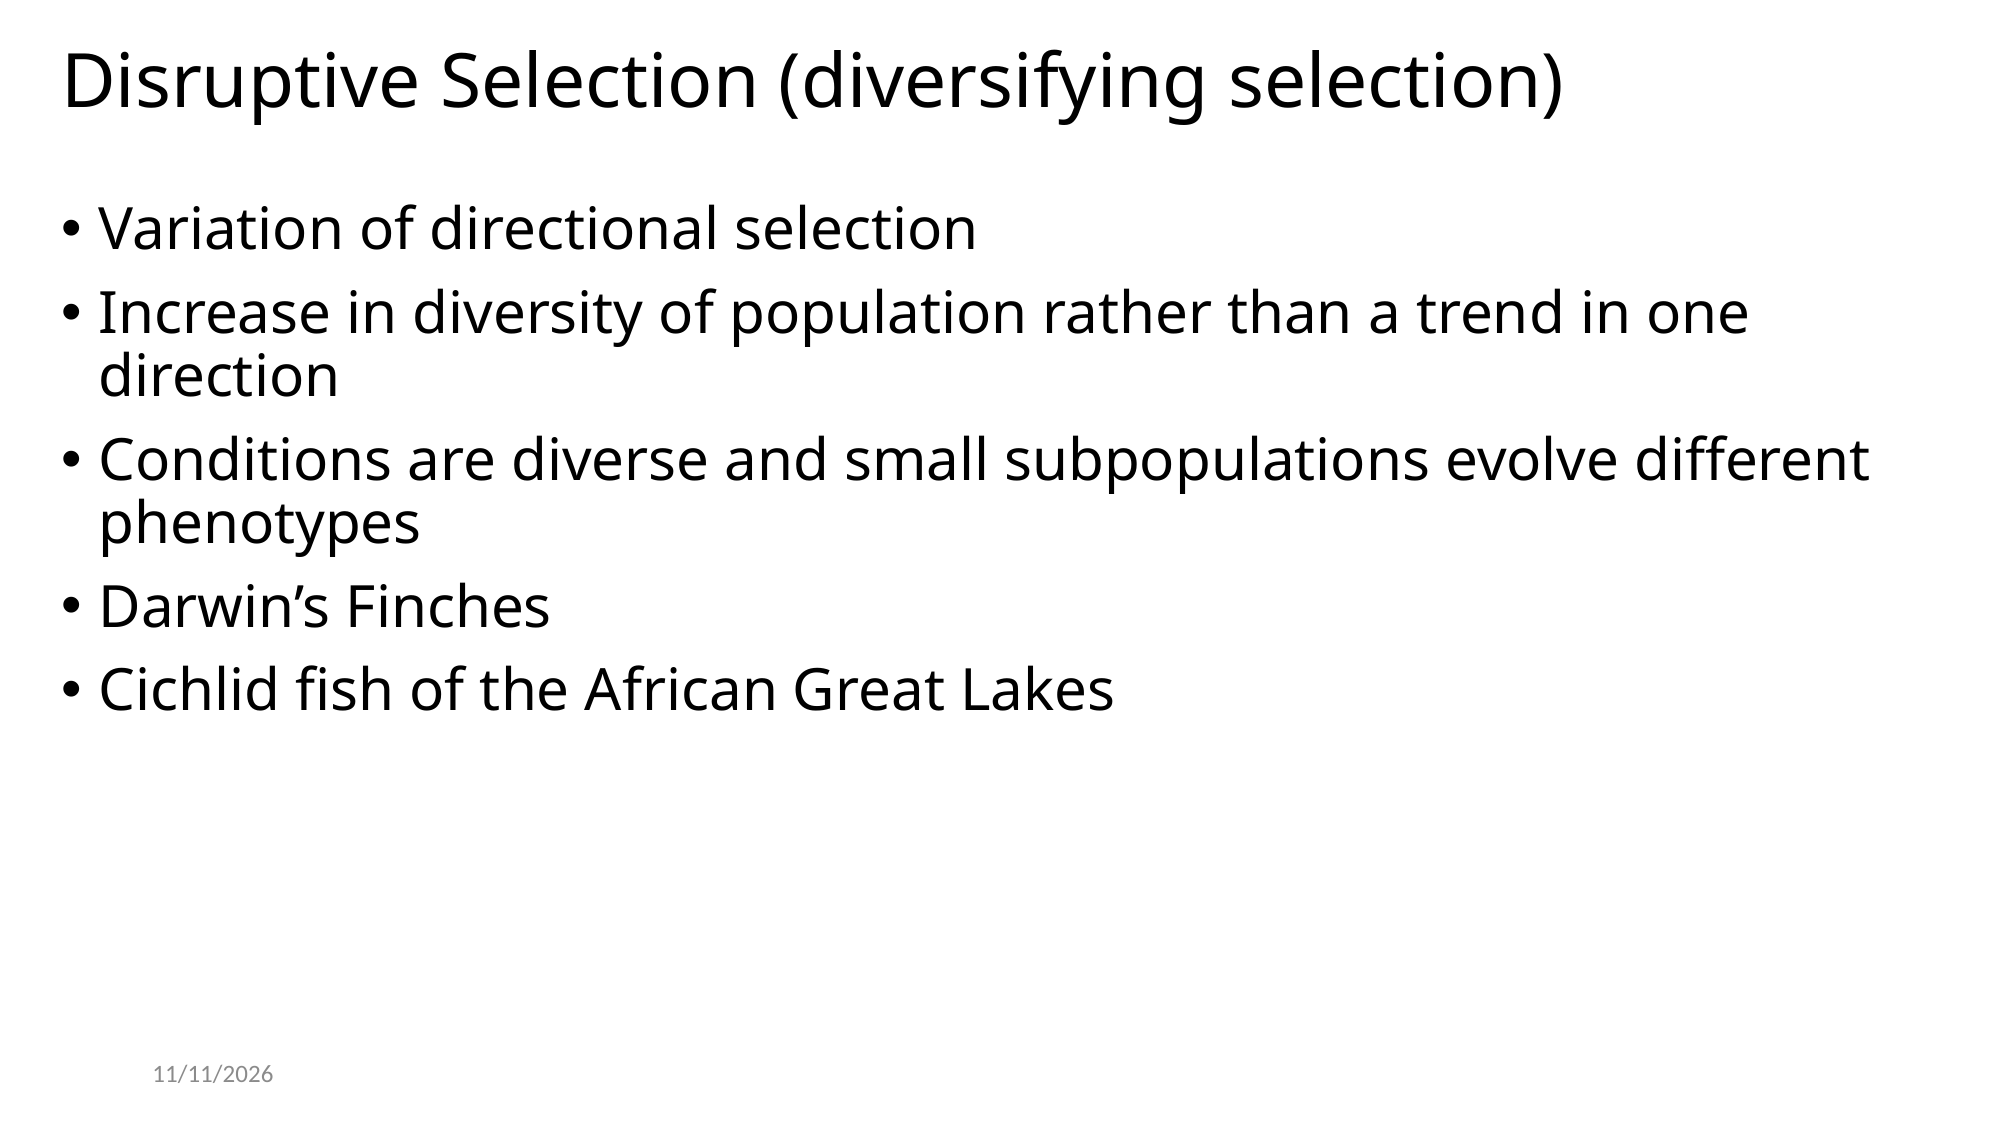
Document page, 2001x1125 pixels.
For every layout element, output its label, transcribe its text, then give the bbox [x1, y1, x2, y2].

title Disruptive Selection (diversifying selection) [46, 0, 1772, 191]
list Variation of directional selection Increase in diversity of population rather than a trend in one direction Conditions are diverse and small subpopulations evolve different phenotypes Darwin’s Finches Cichlid fish of the African Great Lakes [46, 191, 1946, 1043]
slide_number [137, 1042, 588, 1103]
